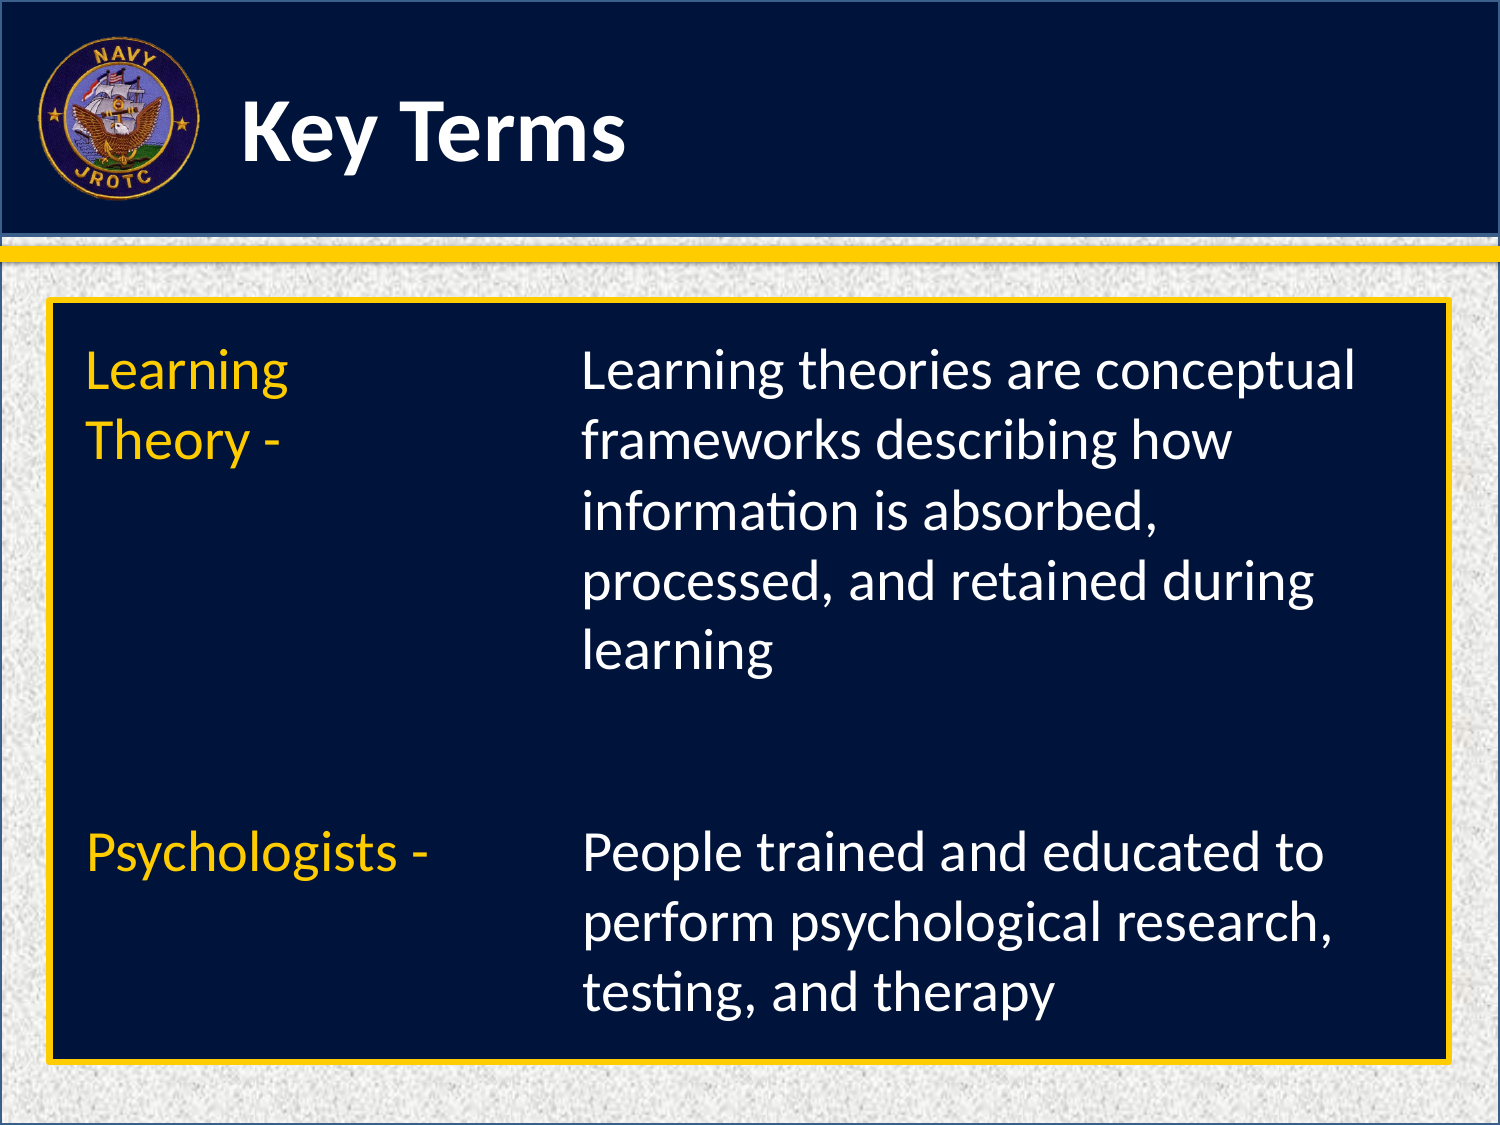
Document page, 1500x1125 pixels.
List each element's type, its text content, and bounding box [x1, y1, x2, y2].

text_box Psychologists - [71, 805, 517, 891]
text_box Learning theories are conceptual frameworks describing how information is absorbed, processed, and retained during learning [566, 324, 1428, 689]
text_box Learning Theory - [70, 324, 477, 479]
picture [2, 262, 1498, 1123]
picture [37, 34, 200, 201]
text_box People trained and educated to perform psychological research, testing, and therapy [567, 805, 1428, 1031]
picture [2, 237, 1498, 246]
